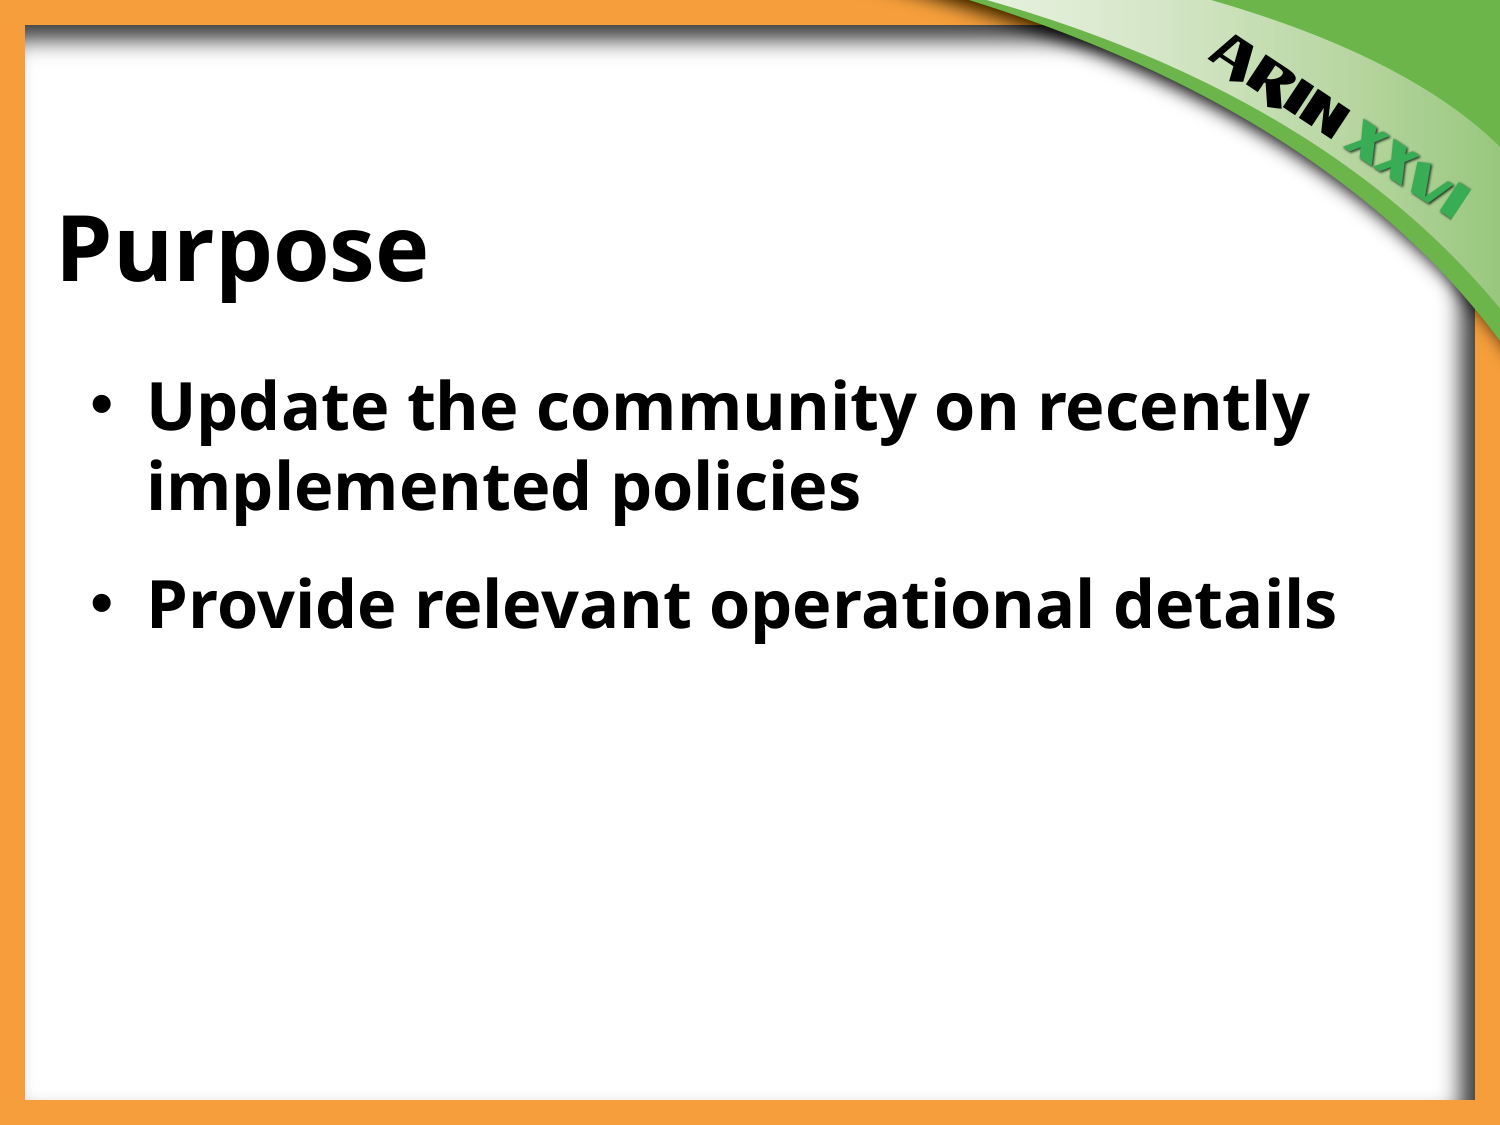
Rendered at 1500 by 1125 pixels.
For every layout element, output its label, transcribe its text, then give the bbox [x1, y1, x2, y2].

title Purpose [40, 97, 1233, 394]
picture [0, 0, 1500, 1125]
list Update the community on recently implemented policies Provide relevant operational details [75, 356, 1425, 928]
